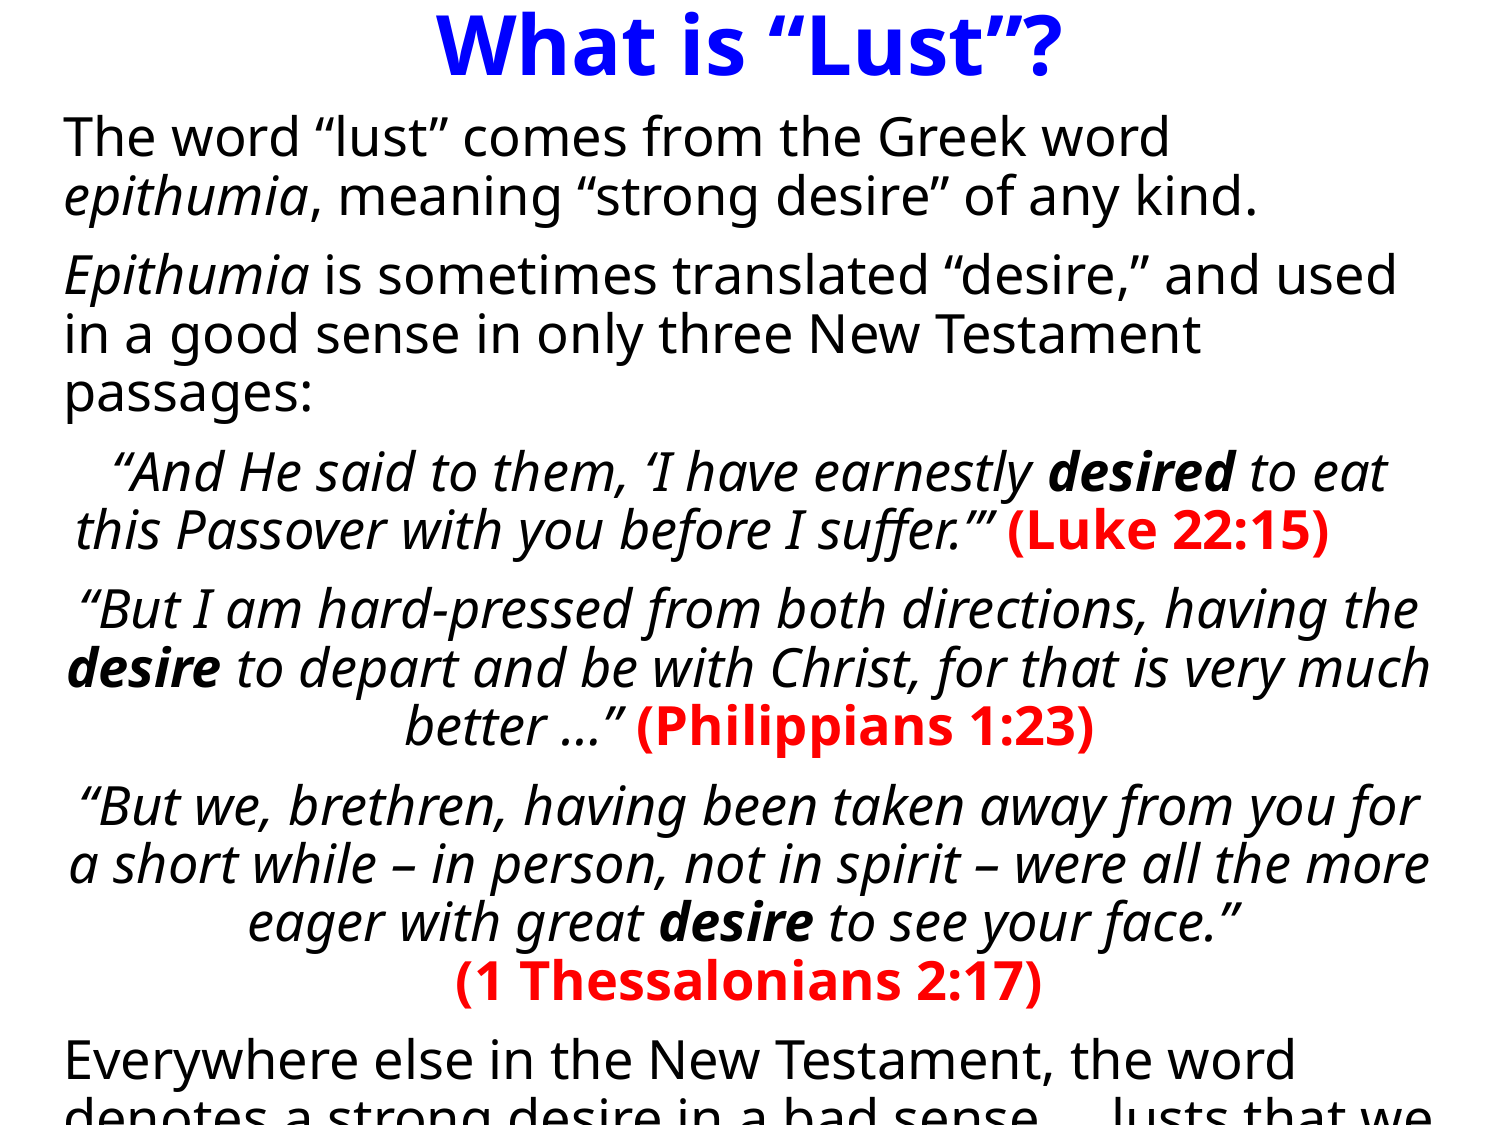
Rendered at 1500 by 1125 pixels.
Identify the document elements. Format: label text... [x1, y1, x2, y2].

title What is “Lust”? [288, 0, 1212, 101]
subtitle The word “lust” comes from the Greek word epithumia, meaning “strong desire” of any kind. Epithumia is sometimes translated “desire,” and used in a good sense in only three New Testament passages: “And He said to them, ‘I have earnestly desired to eat this Passover with you before I suffer.’” (Luke 22:15) “But I am hard-pressed from both directions, having the desire to depart and be with Christ, for that is very much better …” (Philippians 1:23) “But we, brethren, having been taken away from you for a short while – in person, not in spirit – were all the more eager with great desire to see your face.” (1 Thessalonians 2:17) Everywhere else in the New Testament, the word denotes a strong desire in a bad sense … lusts that we must control. [48, 102, 1452, 1118]
